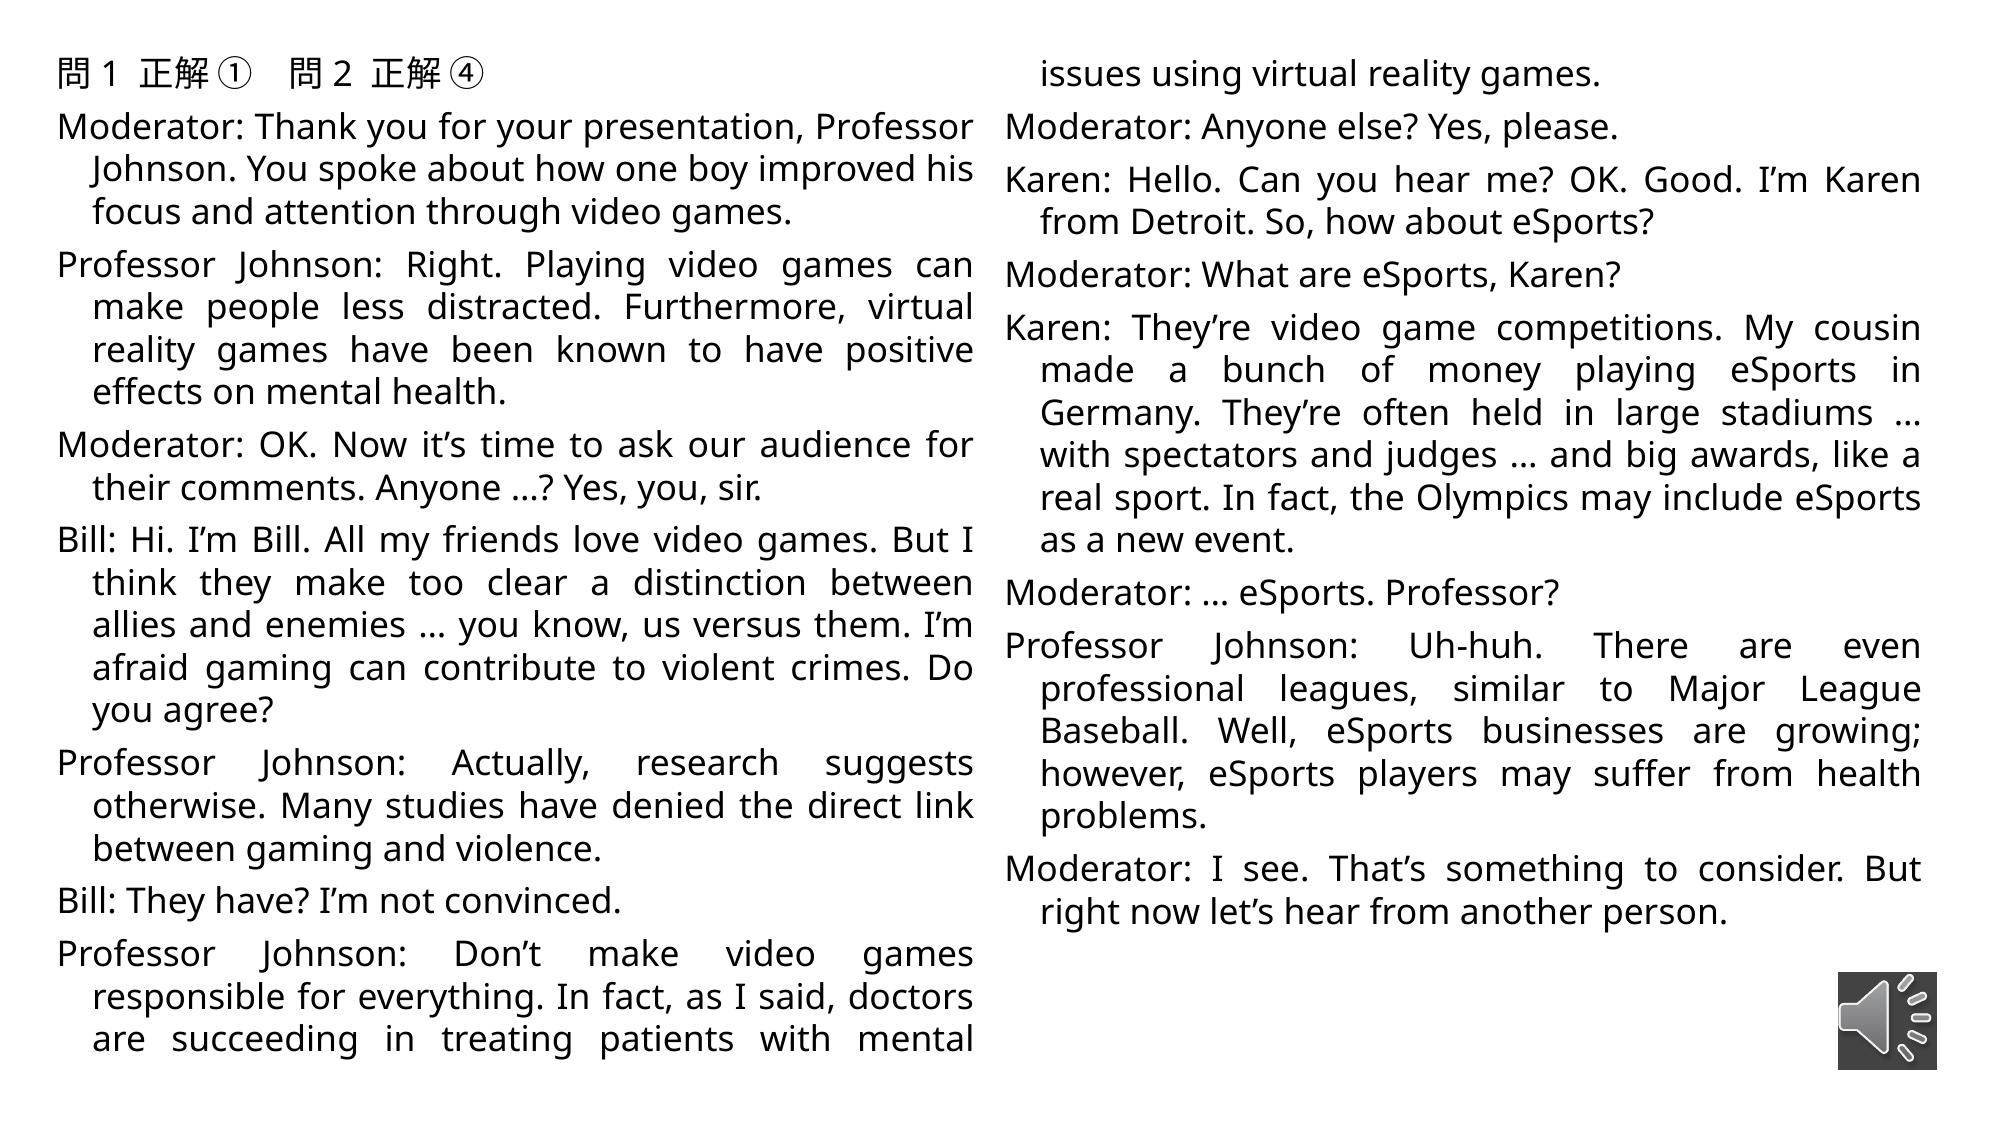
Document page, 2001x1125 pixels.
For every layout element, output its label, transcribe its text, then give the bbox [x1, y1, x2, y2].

picture [1837, 970, 1938, 1071]
list 問1 正解 ① 問2 正解 ④ Moderator: Thank you for your presentation, Professor Johnson. You spoke about how one boy improved his focus and attention through video games. Professor Johnson: Right. Playing video games can make people less distracted. Furthermore, virtual reality games have been known to have positive effects on mental health. Moderator: OK. Now it’s time to ask our audience for their comments. Anyone …? Yes, you, sir. Bill: Hi. I’m Bill. All my friends love video games. But I think they make too clear a distinction between allies and enemies … you know, us versus them. I’m afraid gaming can contribute to violent crimes. Do you agree? Professor Johnson: Actually, research suggests otherwise. Many studies have denied the direct link between gaming and violence. Bill: They have? I’m not convinced. Professor Johnson: Don’t make video games responsible for everything. In fact, as I said, doctors are succeeding in treating patients with mental issues using virtual reality games. Moderator: Anyone else? Yes, please. Karen: Hello. Can you hear me? OK. Good. I’m Karen from Detroit. So, how about eSports? Moderator: What are eSports, Karen? Karen: They’re video game competitions. My cousin made a bunch of money playing eSports in Germany. They’re often held in large stadiums … with spectators and judges … and big awards, like a real sport. In fact, the Olympics may include eSports as a new event. Moderator: … eSports. Professor? Professor Johnson: Uh-huh. There are even professional leagues, similar to Major League Baseball. Well, eSports businesses are growing; however, eSports players may suffer from health problems. Moderator: I see. That’s something to consider. But right now let’s hear from another person. [41, 43, 1938, 1071]
